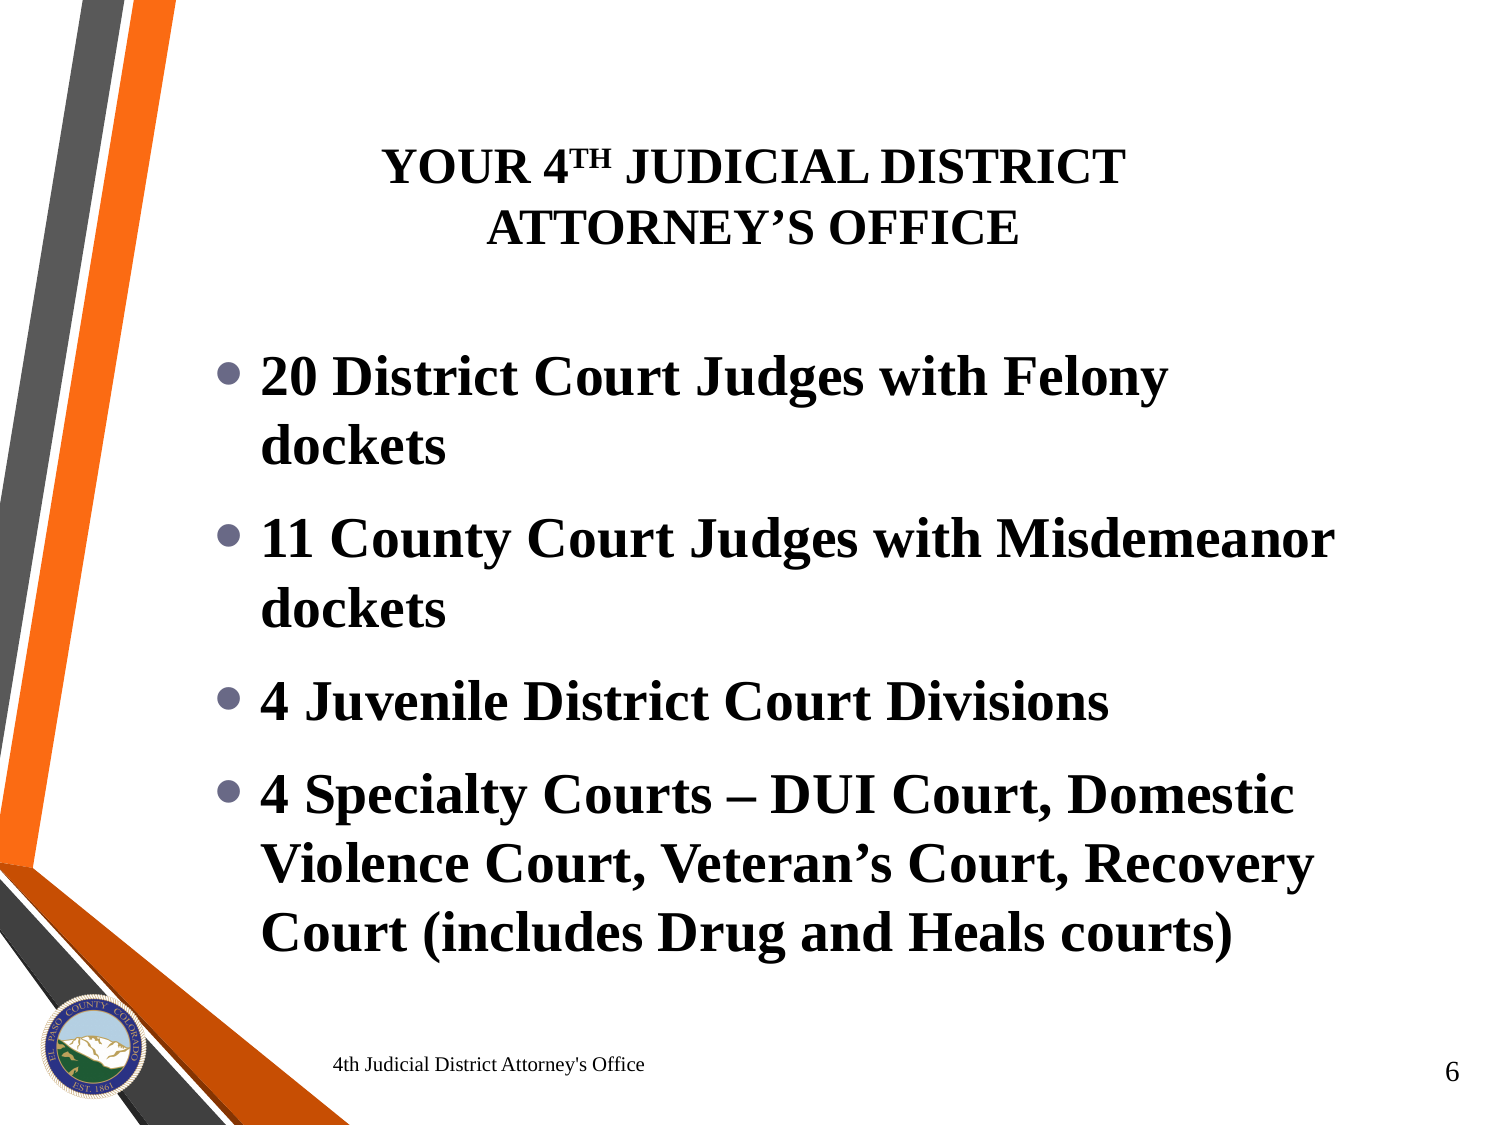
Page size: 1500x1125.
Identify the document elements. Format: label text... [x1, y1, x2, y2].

picture [39, 993, 148, 1101]
list 20 District Court Judges with Felony dockets 11 County Court Judges with Misdemeanor dockets 4 Juvenile District Court Divisions 4 Specialty Courts – DUI Court, Domestic Violence Court, Veteran’s Court, Recovery Court (includes Drug and Heals courts) [125, 328, 1375, 974]
footer 4th Judicial District Attorney's Office [317, 1033, 1190, 1093]
slide_number 6 [1374, 1040, 1475, 1100]
title YOUR 4TH JUDICIAL DISTRICT ATTORNEY’S OFFICE [93, 125, 1414, 324]
